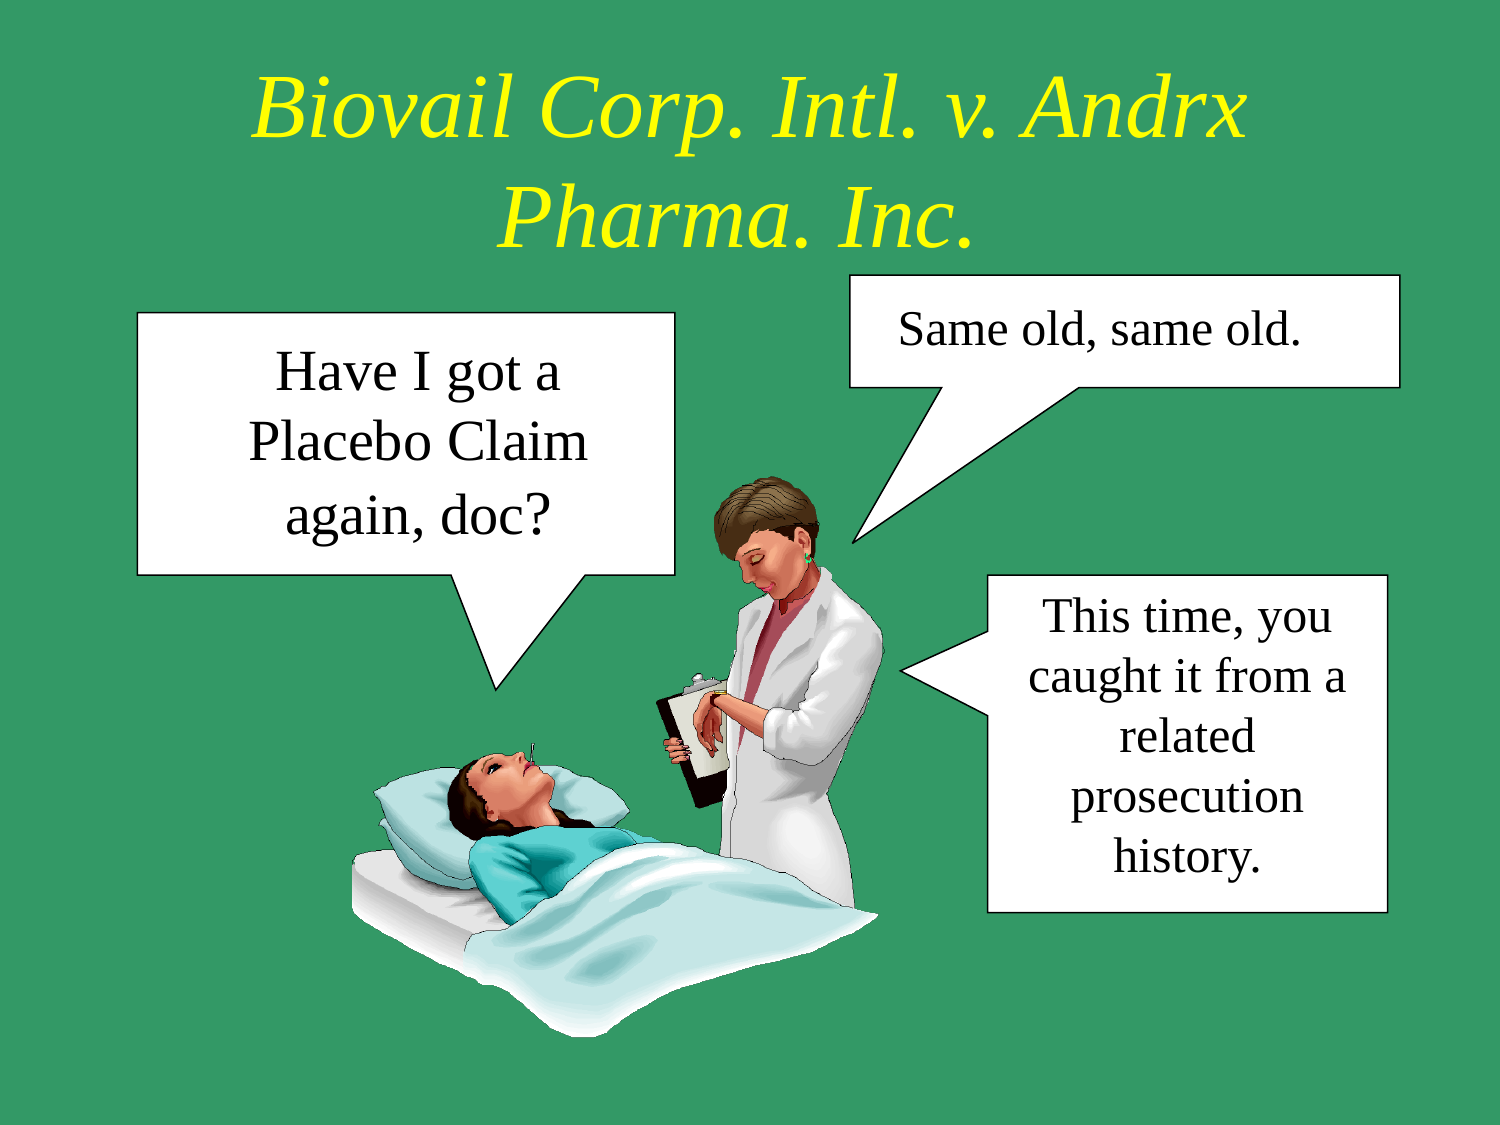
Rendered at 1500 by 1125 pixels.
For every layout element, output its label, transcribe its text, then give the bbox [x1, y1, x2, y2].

text_box [987, 890, 1388, 913]
text_box Same old, same old. [862, 287, 1363, 363]
title Biovail Corp. Intl. v. Andrx Pharma. Inc. [112, 50, 1388, 263]
text_box [849, 275, 1400, 519]
text_box [137, 312, 675, 576]
text_box This time, you caught it from a related prosecution history. [987, 574, 1388, 890]
text_box [900, 631, 987, 716]
text_box Have I got a Placebo Claim again, doc? [162, 324, 675, 555]
picture [349, 474, 885, 1038]
